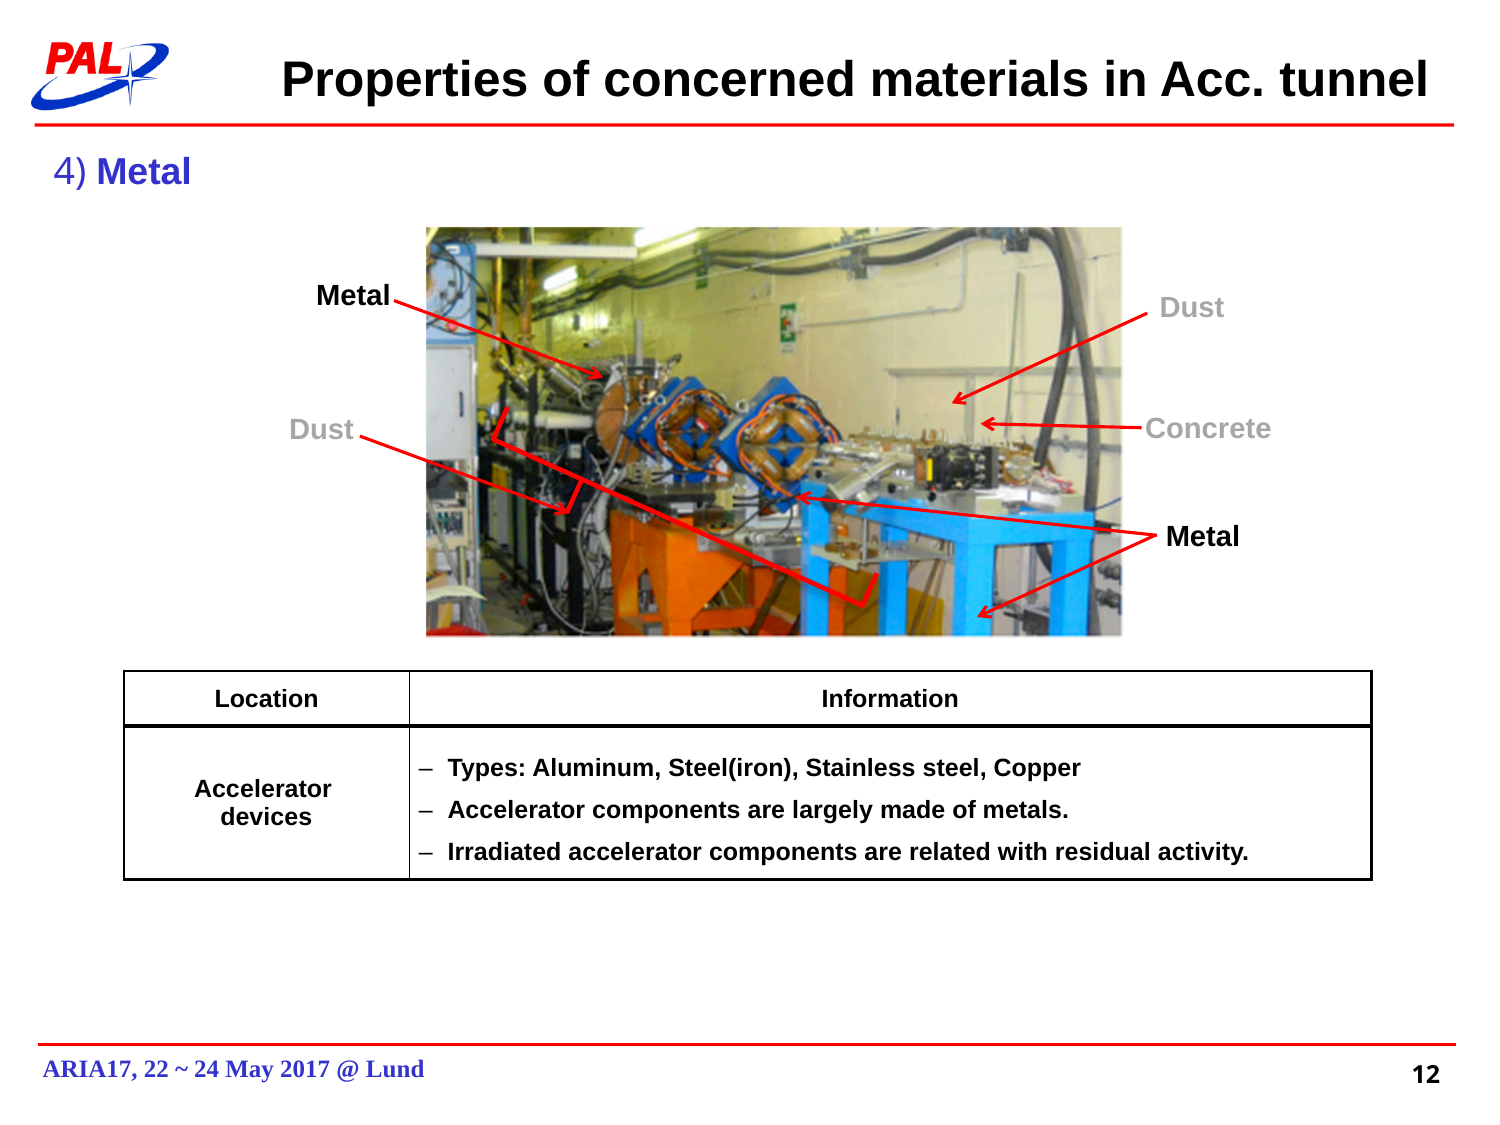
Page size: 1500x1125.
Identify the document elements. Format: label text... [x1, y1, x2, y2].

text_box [359, 435, 570, 514]
text_box Metal [299, 269, 403, 319]
text_box Metal [1160, 509, 1257, 560]
picture [408, 205, 1142, 650]
table_header Information [410, 672, 1370, 724]
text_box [796, 496, 1158, 536]
slide_number 12 [1117, 1045, 1456, 1106]
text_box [393, 300, 604, 378]
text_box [951, 312, 1148, 404]
text_box Dust [271, 403, 371, 453]
picture [22, 39, 182, 115]
table_cell Types: Aluminum, Steel(iron), Stainless steel, Copper Accelerator components are largely made of metals. Irradiated accelerator components are related with residual activity. [410, 728, 1370, 878]
text_box 4) Metal [38, 139, 1428, 219]
text_box Concrete [1146, 402, 1291, 453]
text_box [976, 535, 1156, 618]
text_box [980, 423, 1142, 428]
table_header Location [125, 672, 409, 724]
table_cell Accelerator devices [125, 728, 409, 878]
title Properties of concerned materials in Acc. tunnel [195, 39, 1459, 122]
text_box Dust [1146, 281, 1242, 332]
